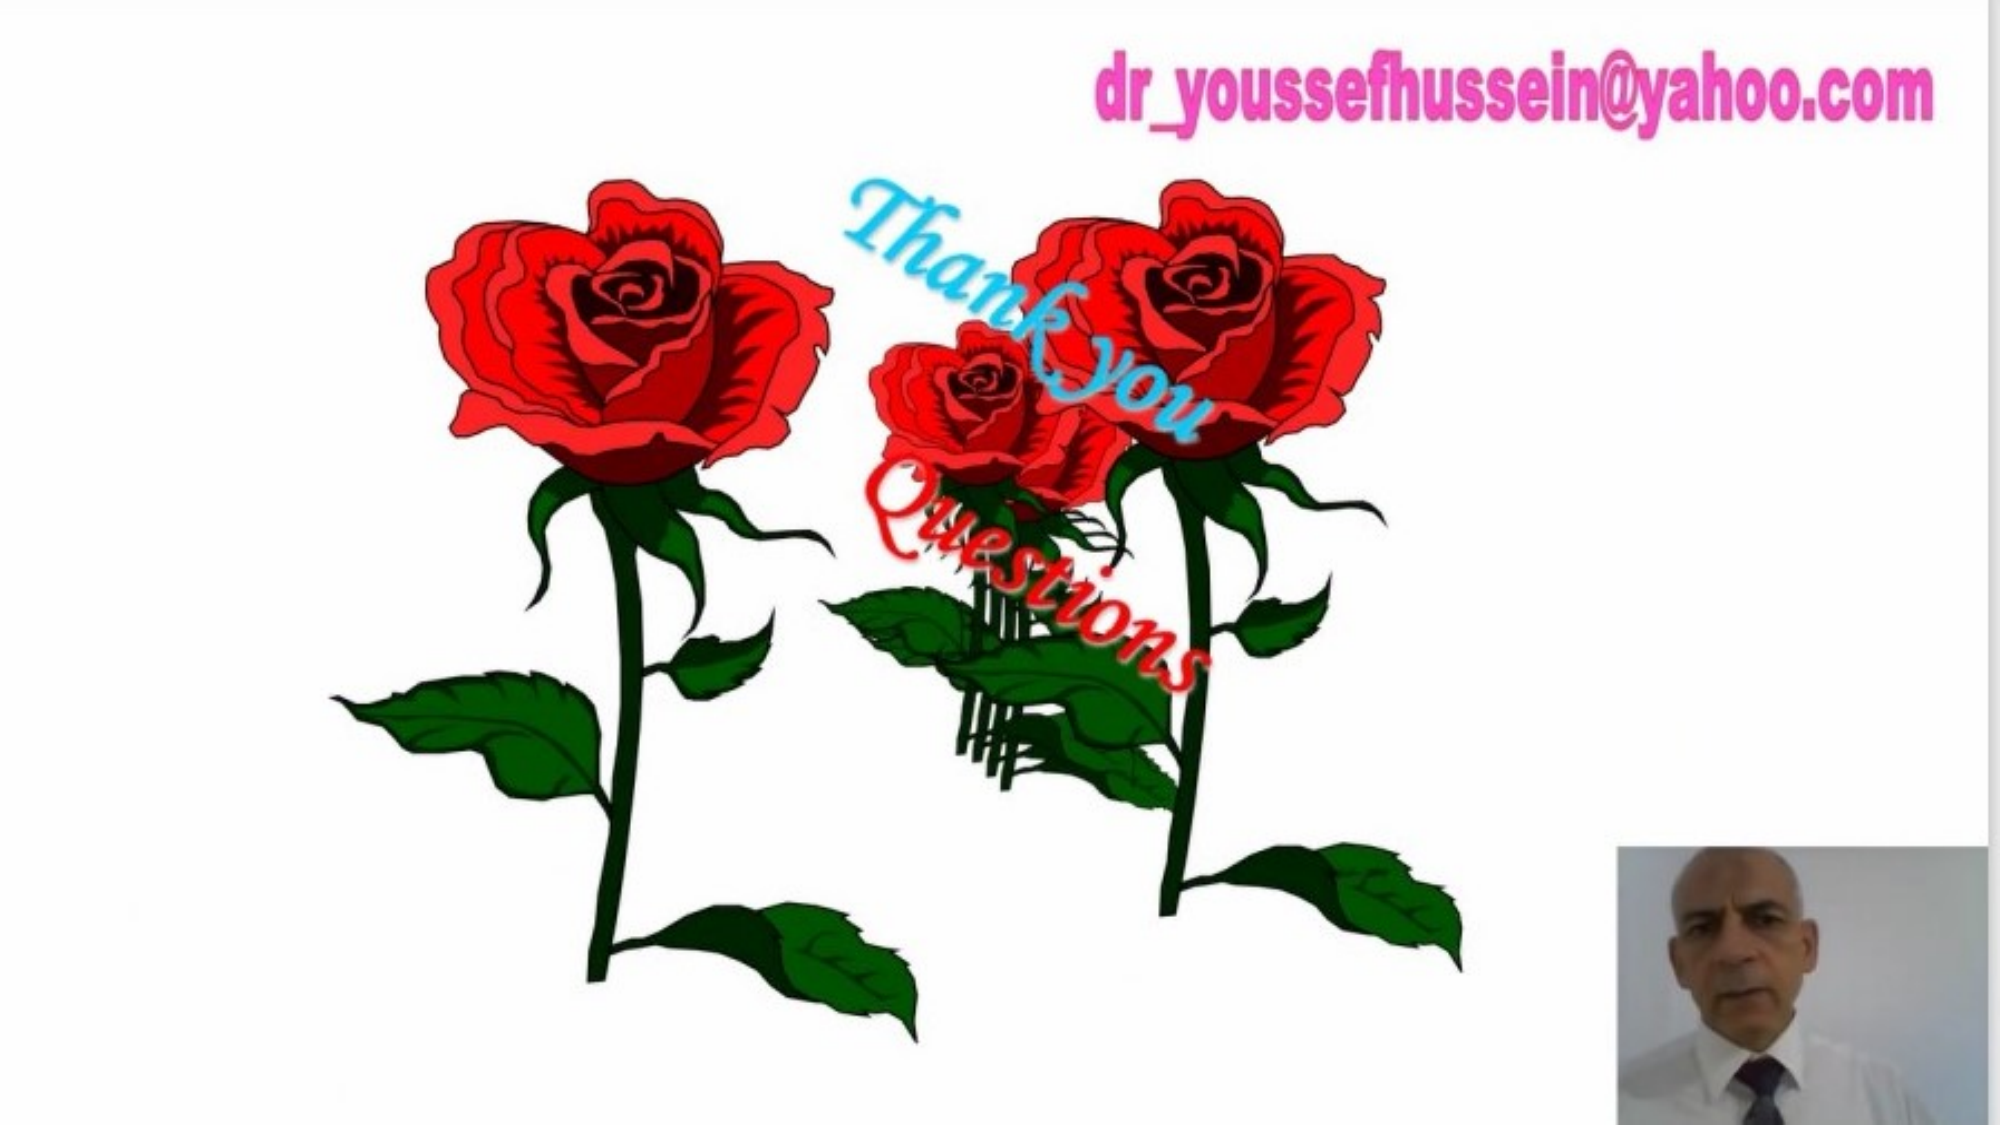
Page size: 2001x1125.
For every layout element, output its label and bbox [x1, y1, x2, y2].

list [0, 0, 2000, 1125]
